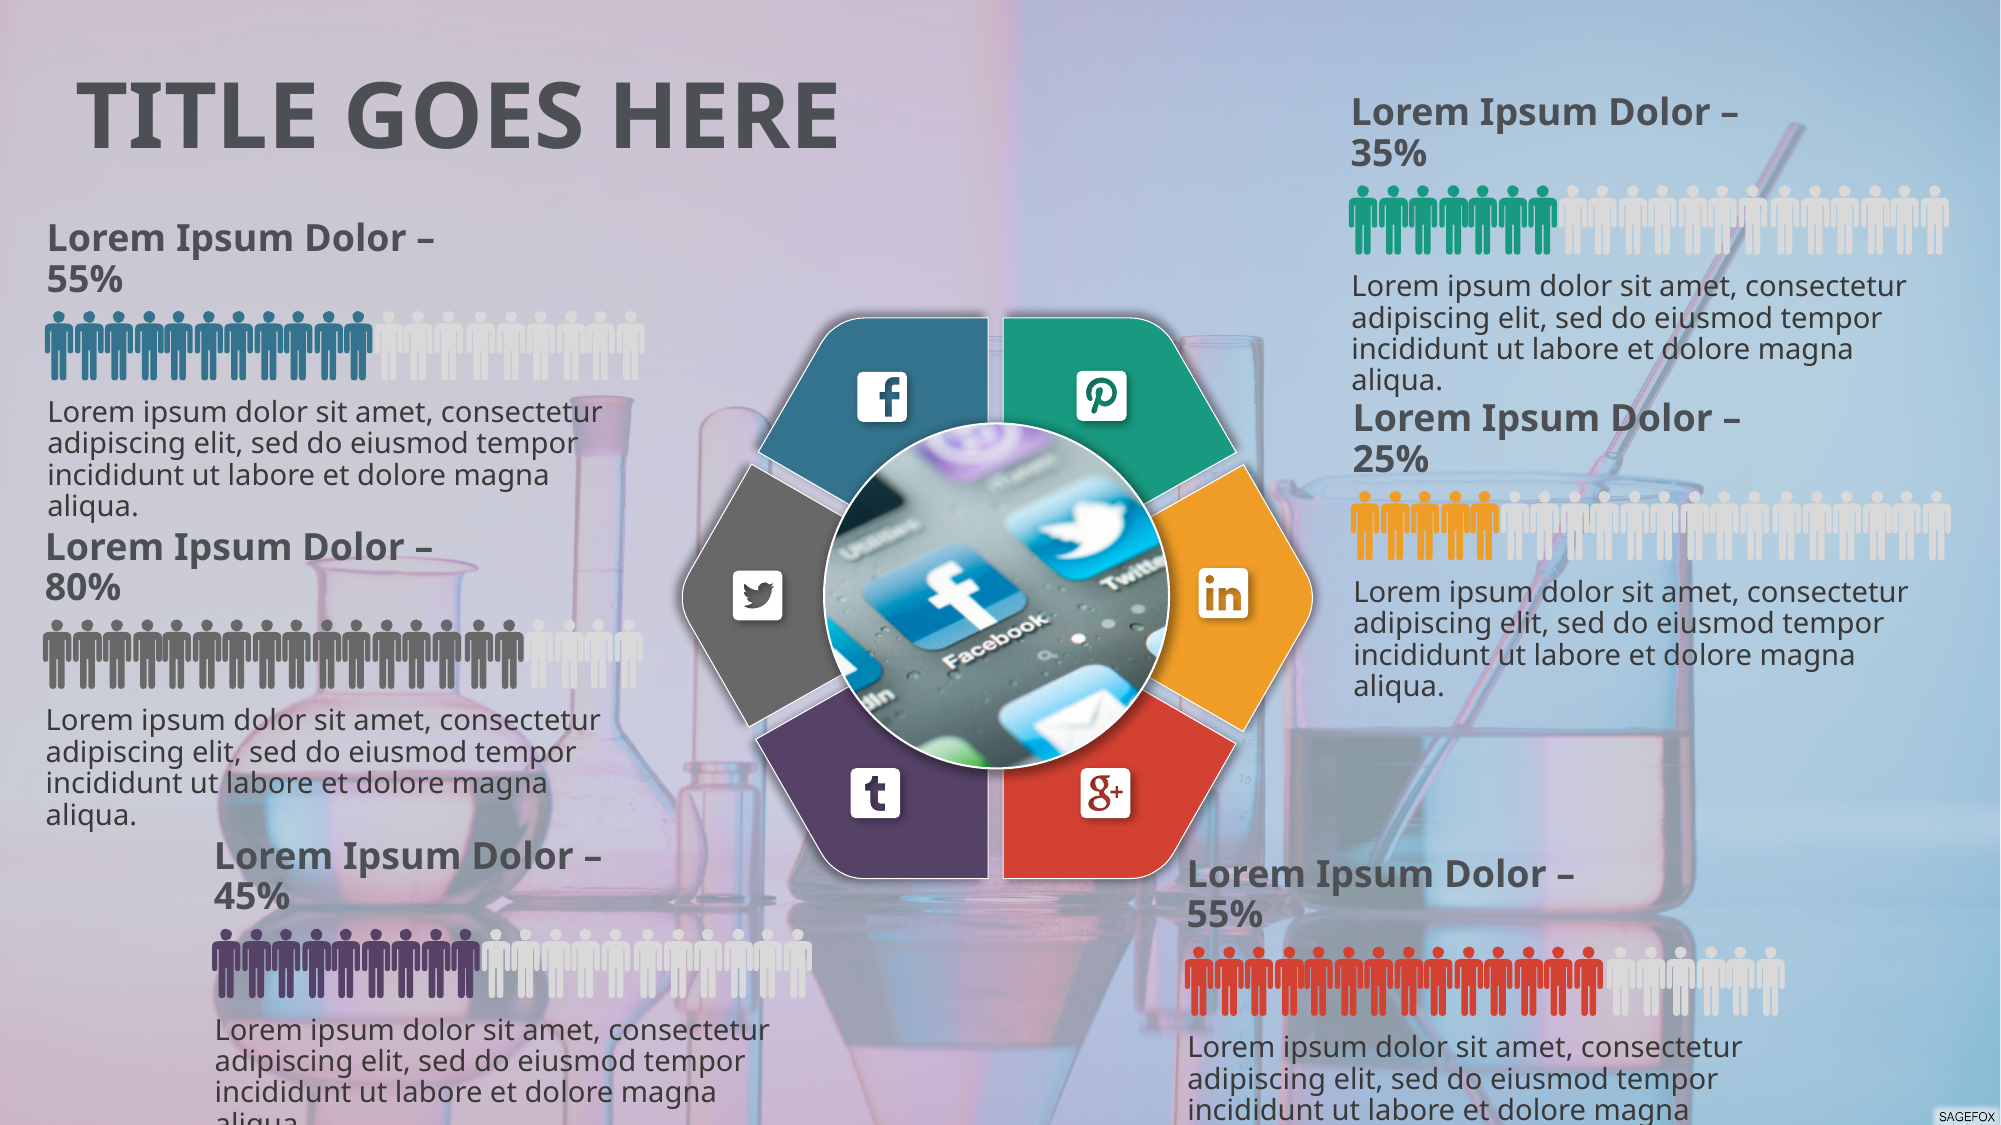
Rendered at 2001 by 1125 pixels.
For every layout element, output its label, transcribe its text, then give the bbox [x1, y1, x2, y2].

text_box Lorem ipsum dolor sit amet, consectetur adipiscing elit, sed do eiusmod tempor incididunt ut labore et dolore magna aliqua. [47, 397, 642, 503]
text_box [1080, 768, 1131, 819]
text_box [211, 856, 812, 999]
text_box [682, 464, 837, 728]
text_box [42, 547, 643, 689]
text_box [850, 768, 901, 819]
text_box Lorem ipsum dolor sit amet, consectetur adipiscing elit, sed do eiusmod tempor incididunt ut labore et dolore magna aliqua. [214, 1015, 809, 1120]
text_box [1348, 112, 1949, 255]
text_box [1198, 568, 1249, 619]
text_box Lorem ipsum dolor sit amet, consectetur adipiscing elit, sed do eiusmod tempor incididunt ut labore et dolore magna aliqua. [45, 705, 640, 811]
text_box [1076, 370, 1127, 421]
text_box [732, 570, 783, 621]
text_box Lorem ipsum dolor sit amet, consectetur adipiscing elit, sed do eiusmod tempor incididunt ut labore et dolore magna aliqua. [1187, 1032, 1782, 1125]
picture [1936, 1111, 1997, 1125]
text_box [1161, 464, 1313, 732]
text_box Lorem ipsum dolor sit amet, consectetur adipiscing elit, sed do eiusmod tempor incididunt ut labore et dolore magna aliqua. [1351, 271, 1946, 377]
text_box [60, 49, 1020, 227]
text_box [823, 422, 1171, 770]
text_box [755, 691, 989, 879]
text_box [1350, 418, 1951, 561]
text_box [758, 317, 989, 502]
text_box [1184, 874, 1785, 1016]
text_box [857, 371, 907, 422]
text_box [44, 238, 645, 381]
text_box Lorem ipsum dolor sit amet, consectetur adipiscing elit, sed do eiusmod tempor incididunt ut labore et dolore magna aliqua. [1353, 577, 1948, 683]
text_box [1003, 696, 1236, 879]
text_box [1003, 317, 1237, 499]
